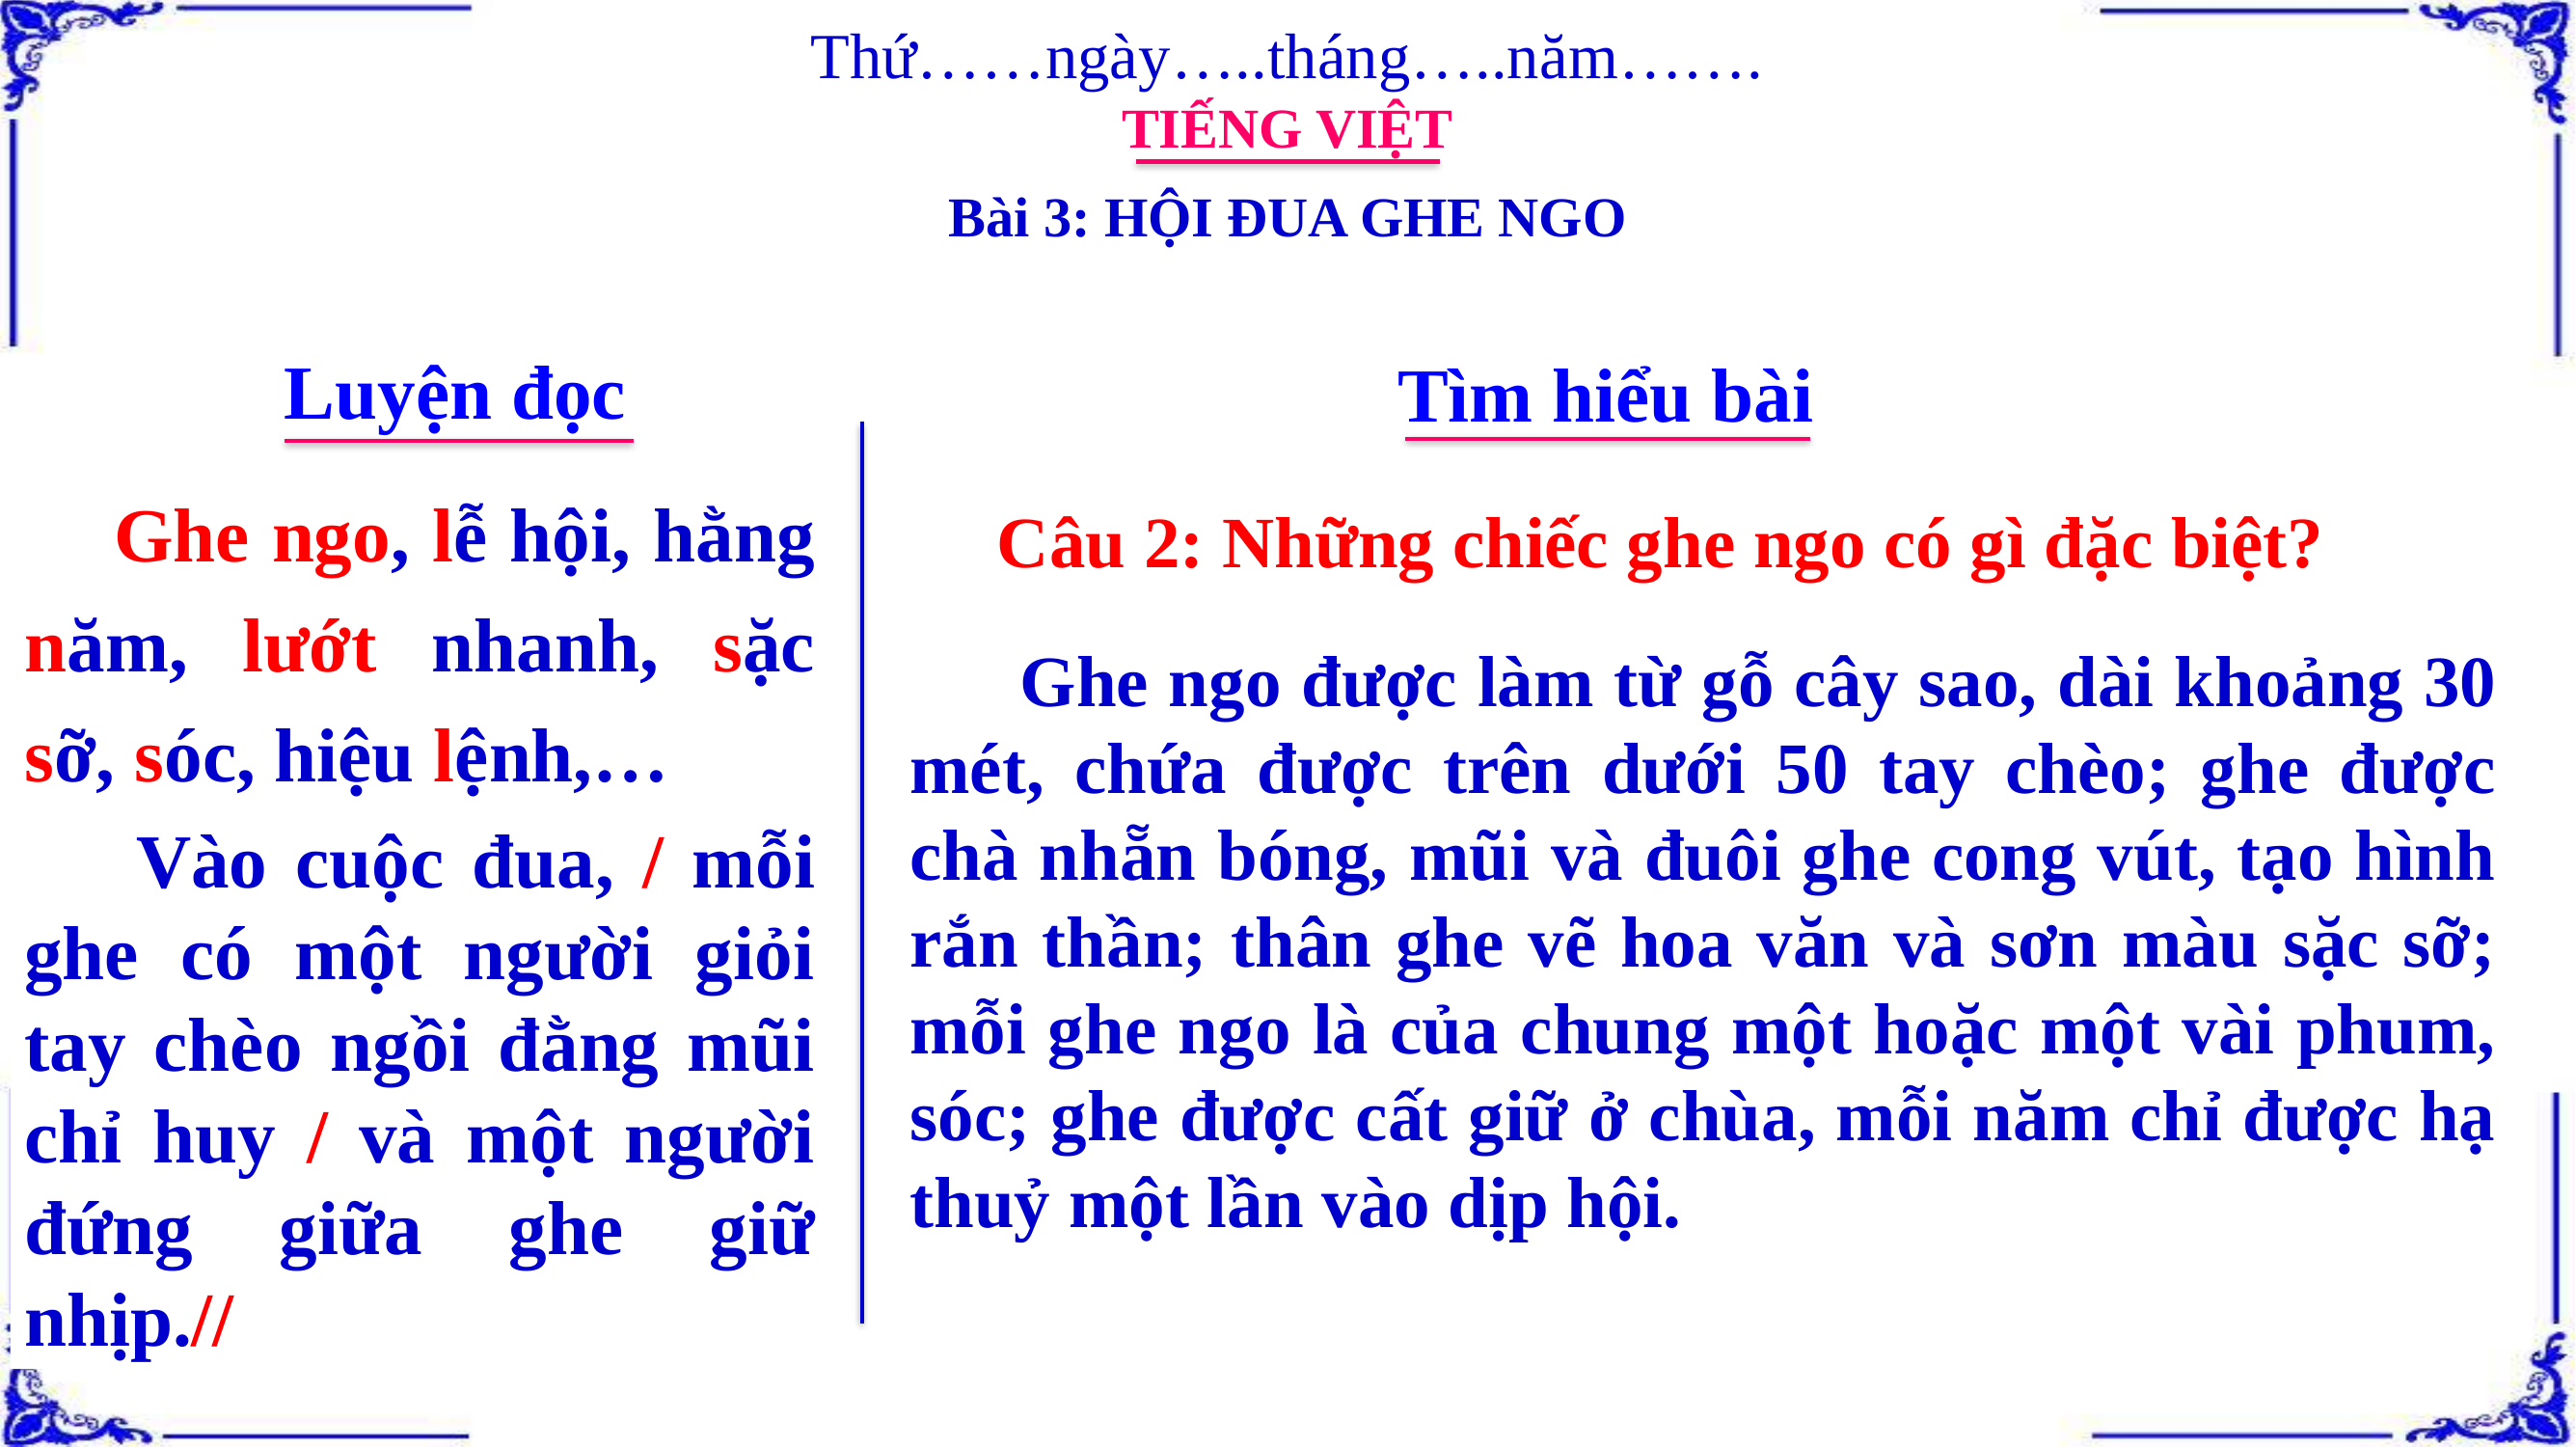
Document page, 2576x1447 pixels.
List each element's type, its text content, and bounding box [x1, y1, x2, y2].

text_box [1384, 340, 1827, 445]
picture [0, 0, 2576, 1447]
text_box Vào cuộc đua, / mỗi ghe có một người giỏi tay chèo ngồi đằng mũi chỉ huy / và một người đứng giữa ghe giữ nhịp.// [10, 805, 829, 1370]
text_box Câu 2: Những chiếc ghe ngo có gì đặc biệt? [910, 488, 2530, 590]
text_box Ghe ngo được làm từ gỗ cây sao, dài khoảng 30 mét, chứa được trên dưới 50 tay chèo; ghe được chà nhẵn bóng, mũi và đuôi ghe cong vút, tạo hình rắn thần; thân ghe vẽ hoa văn và sơn màu sặc sỡ; mỗi ghe ngo là của chung một hoặc một vài phum, sóc; ghe được cất giữ ở chùa, mỗi năm chỉ được hạ thuỷ một lần vào dịp hội. [895, 626, 2511, 1249]
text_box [745, 6, 1830, 260]
text_box Ghe ngo, lễ hội, hằng năm, lướt nhanh, sặc sỡ, sóc, hiệu lệnh,… [10, 459, 829, 805]
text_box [271, 337, 639, 442]
